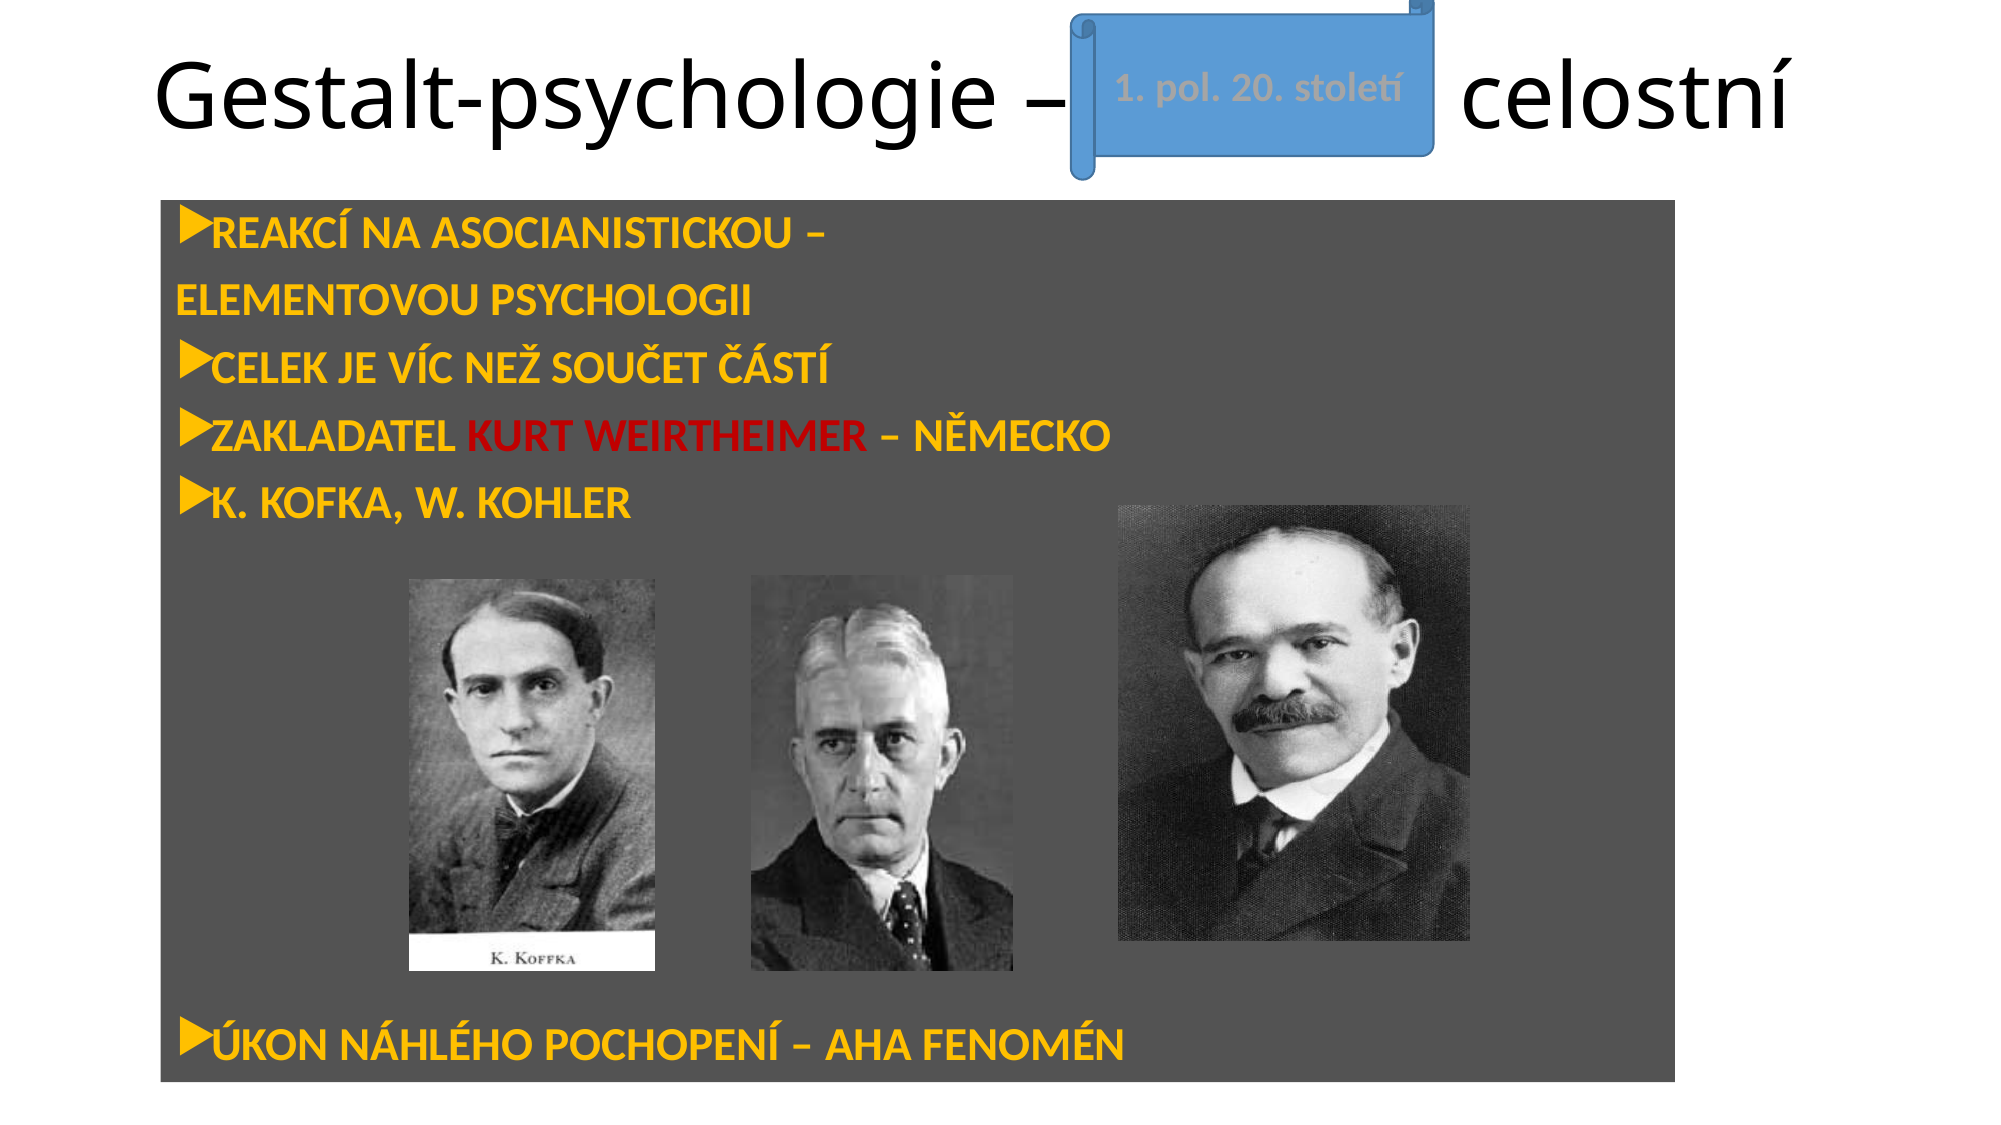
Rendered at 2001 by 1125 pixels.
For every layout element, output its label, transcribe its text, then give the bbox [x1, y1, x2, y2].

picture [751, 575, 1013, 972]
picture [1118, 505, 1470, 941]
text_box 1. pol. 20. století [1069, 0, 1435, 181]
picture [409, 579, 655, 972]
title Gestalt-psychologie – tvarová, celostní [137, 0, 1863, 208]
list Reakcí na asocianistickou – elementovou psychologii Celek je víc než součet částí Zakladatel Kurt weirtheimer – Německo K. Kofka, W. Kohler Úkon náhlého pochopení – AHA fenomén [160, 200, 1675, 1083]
